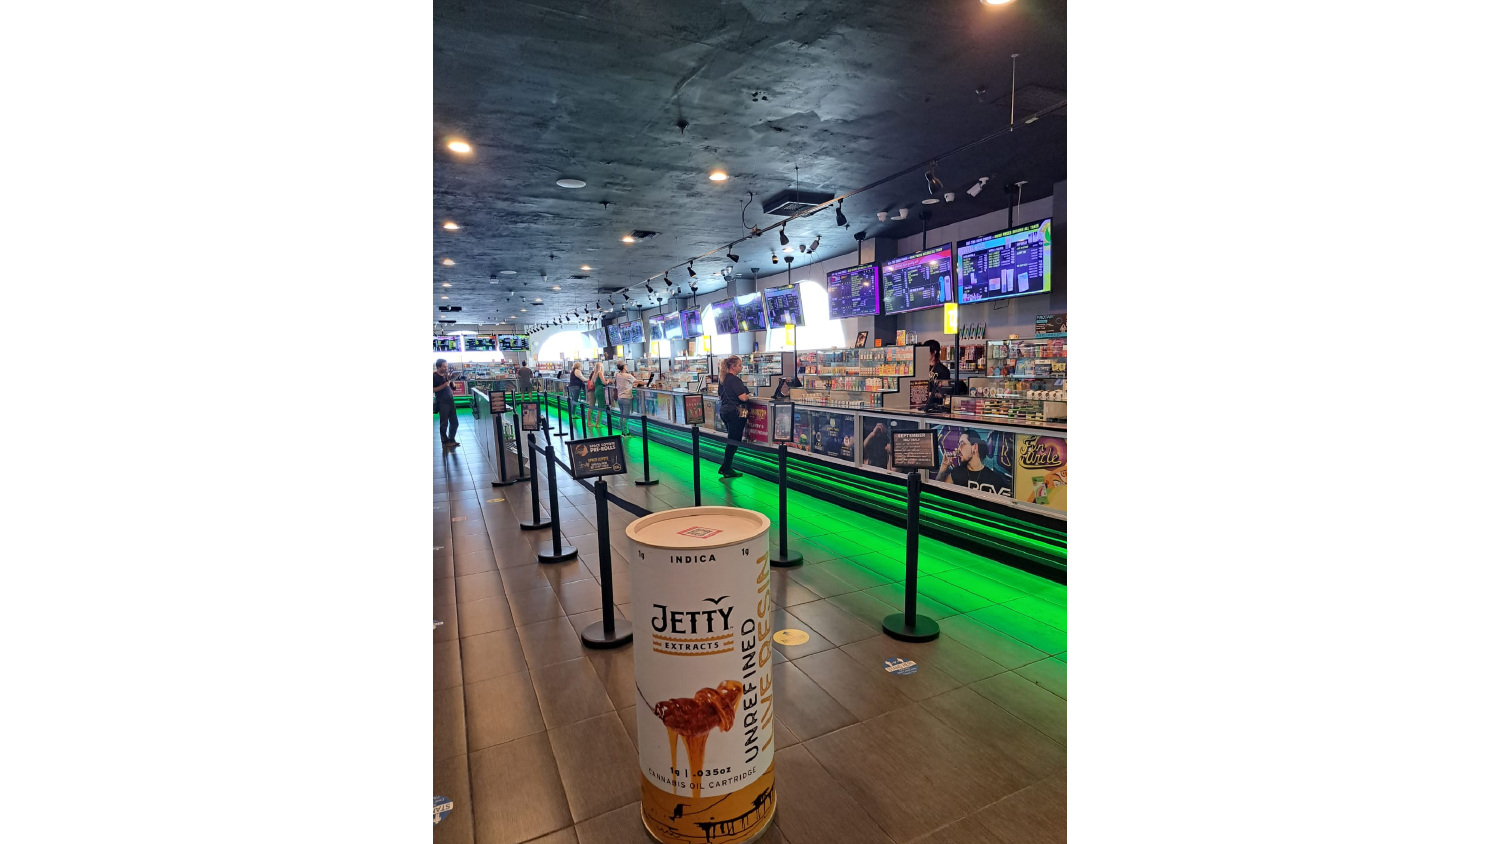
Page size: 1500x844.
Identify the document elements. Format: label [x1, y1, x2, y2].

picture [433, 0, 1067, 844]
